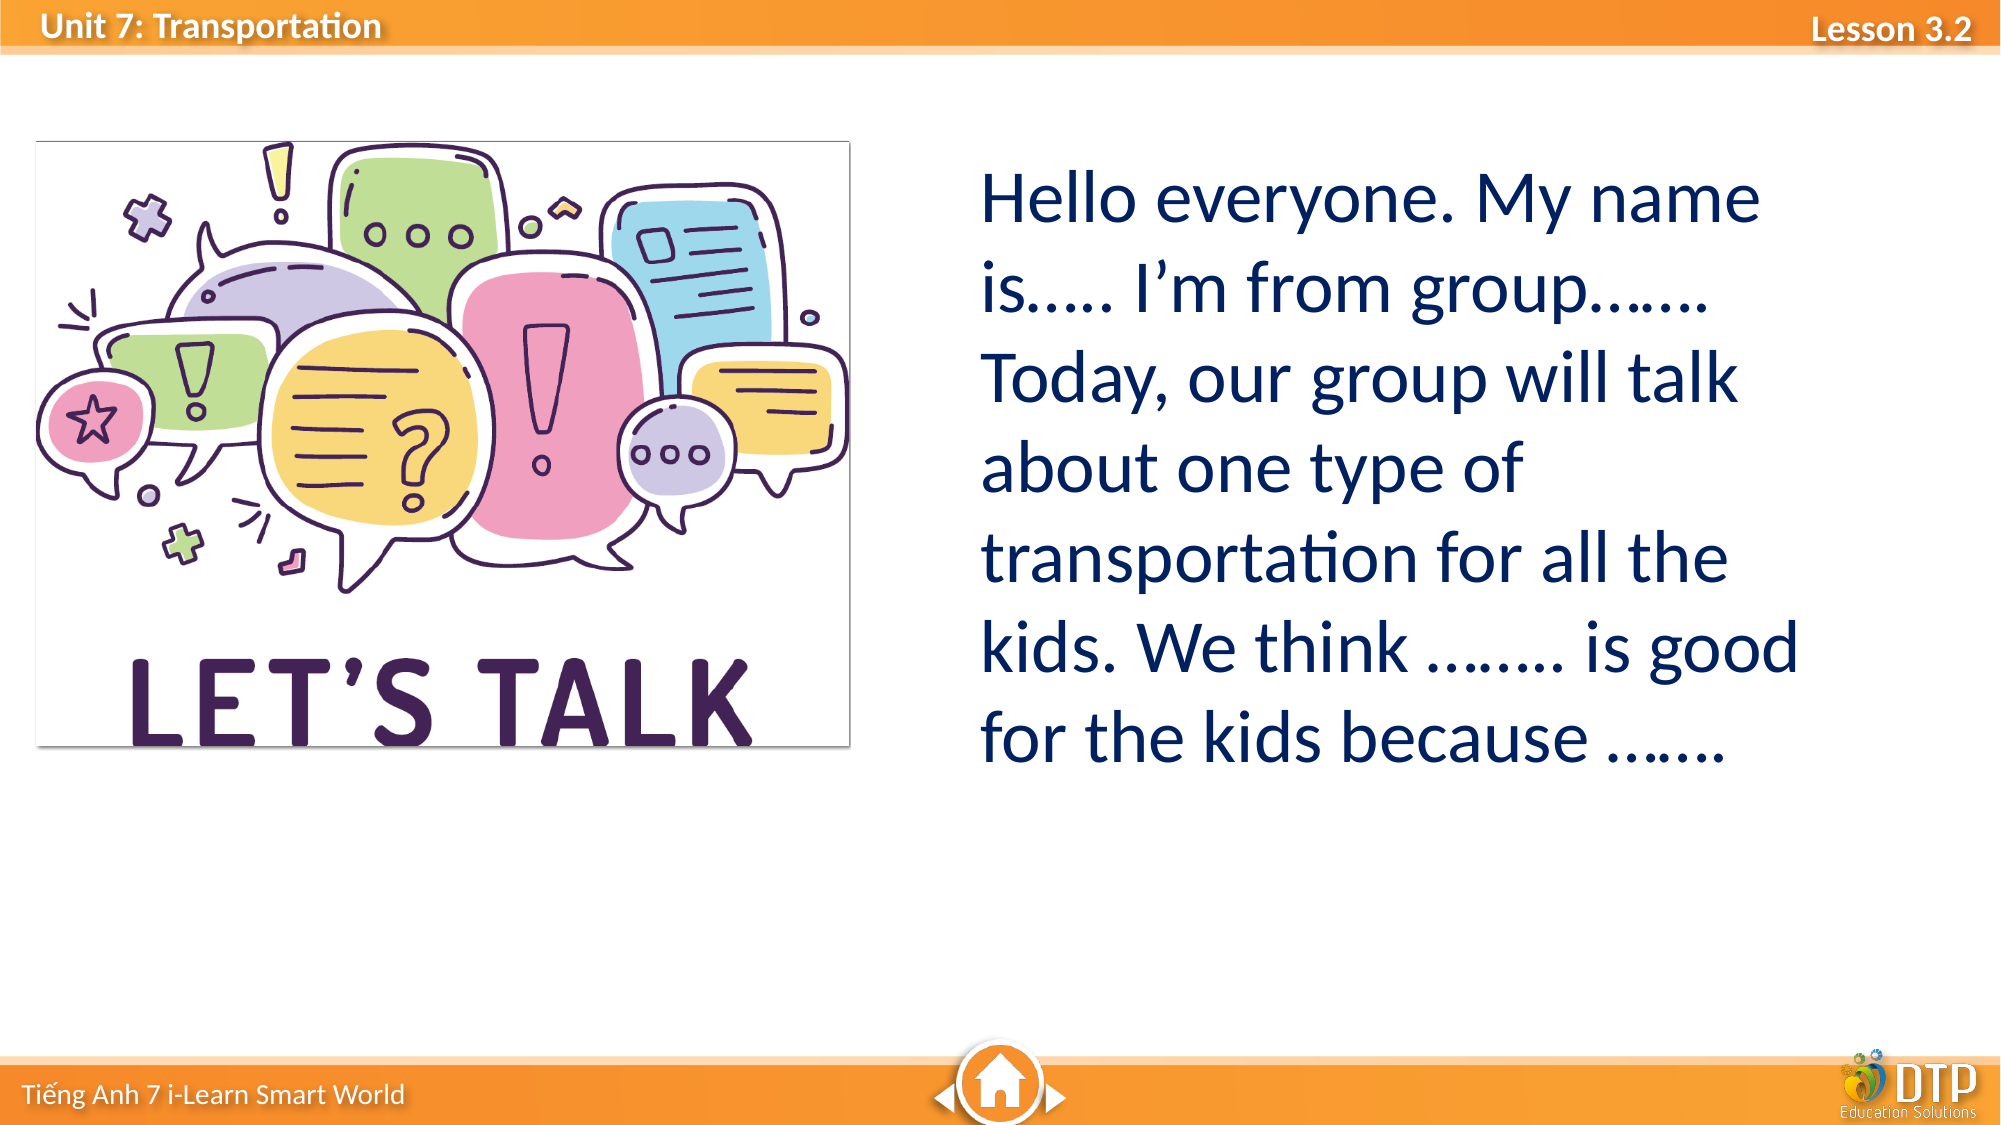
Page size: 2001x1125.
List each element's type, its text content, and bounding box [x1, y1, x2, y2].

text_box Hello everyone. My name is….. I’m from group……. Today, our group will talk about one type of transportation for all the kids. We think …….. is good for the kids because ……. [965, 140, 1901, 785]
picture [0, 0, 2001, 1125]
